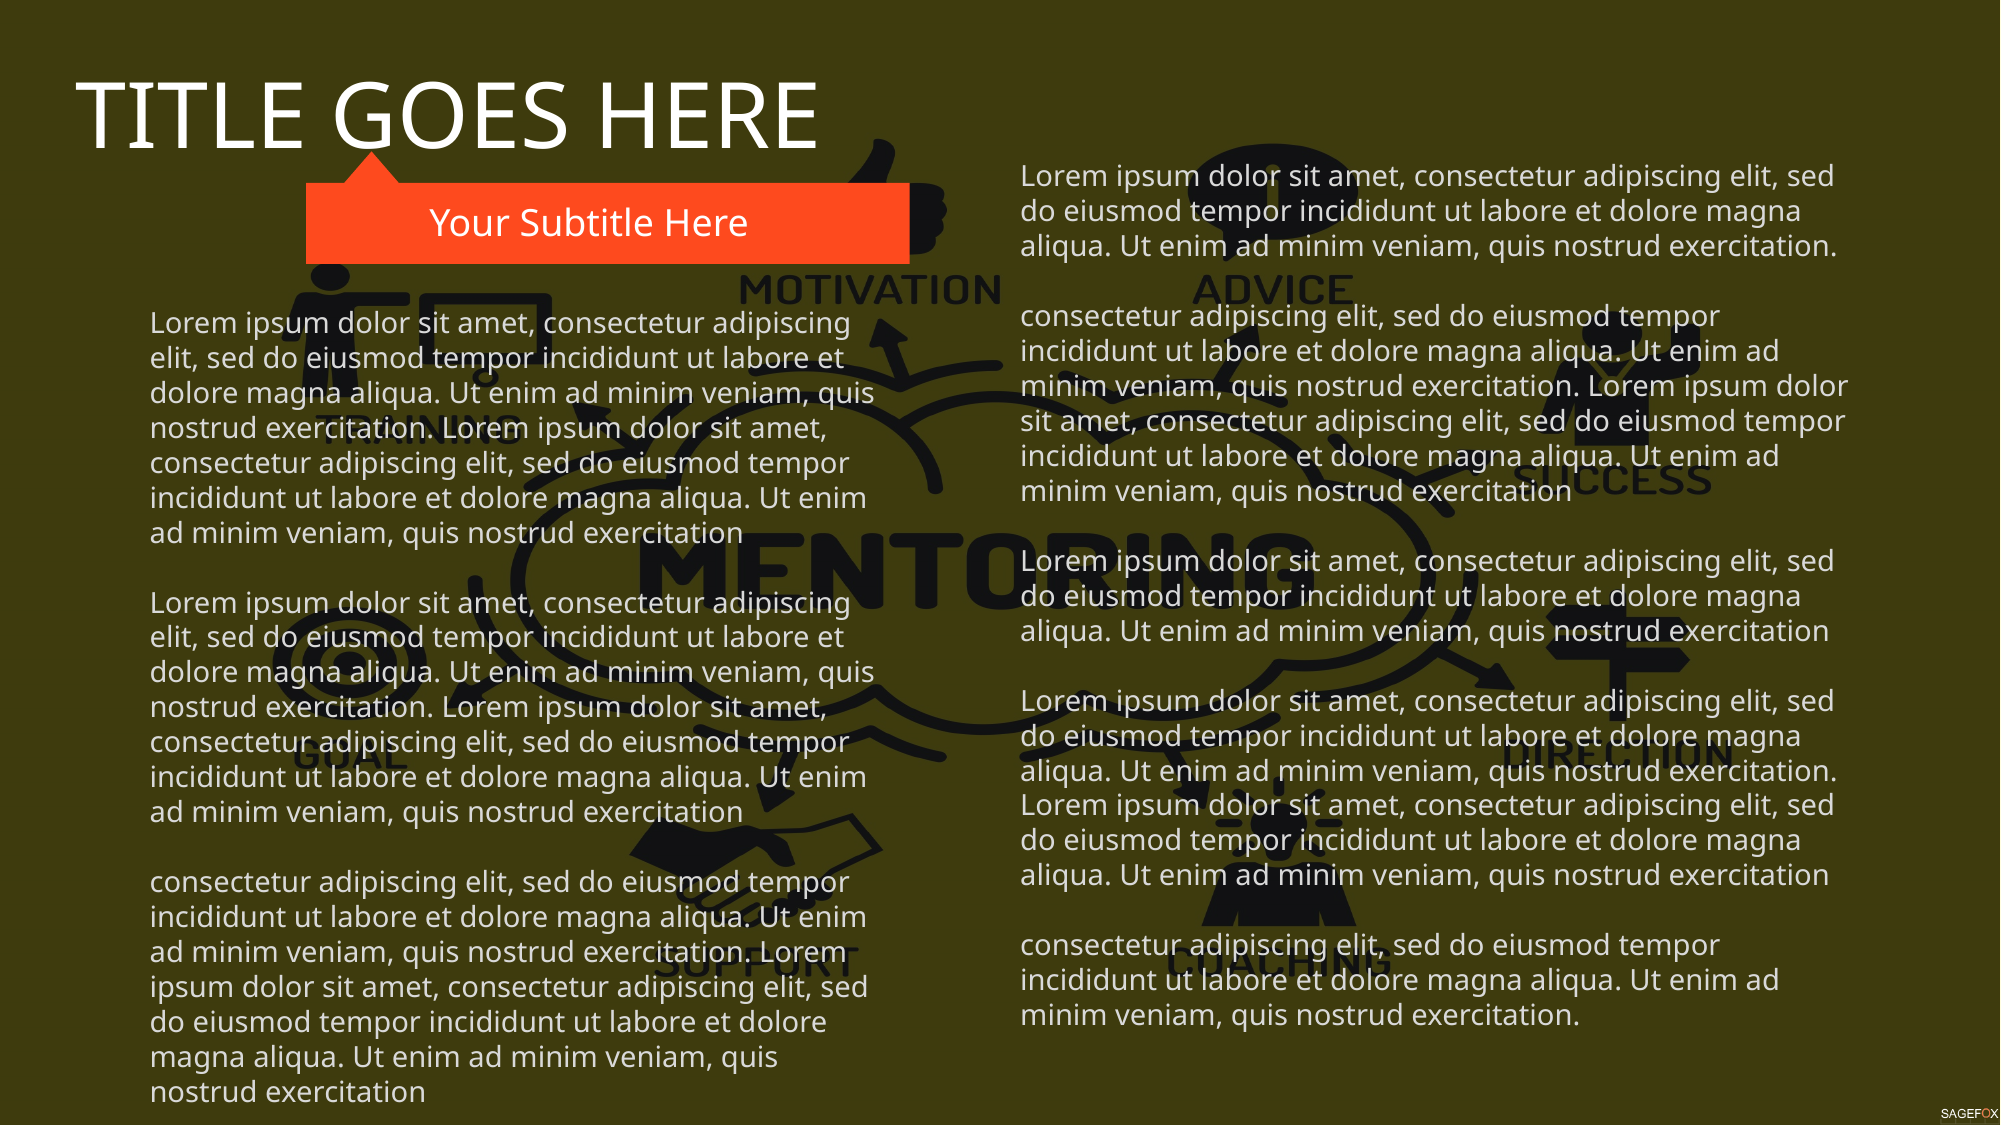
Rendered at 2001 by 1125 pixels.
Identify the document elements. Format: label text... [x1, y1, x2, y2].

text_box Lorem ipsum dolor sit amet, consectetur adipiscing elit, sed do eiusmod tempor incididunt ut labore et dolore magna aliqua. Ut enim ad minim veniam, quis nostrud exercitation. consectetur adipiscing elit, sed do eiusmod tempor incididunt ut labore et dolore magna aliqua. Ut enim ad minim veniam, quis nostrud exercitation. Lorem ipsum dolor sit amet, consectetur adipiscing elit, sed do eiusmod tempor incididunt ut labore et dolore magna aliqua. Ut enim ad minim veniam, quis nostrud exercitation Lorem ipsum dolor sit amet, consectetur adipiscing elit, sed do eiusmod tempor incididunt ut labore et dolore magna aliqua. Ut enim ad minim veniam, quis nostrud exercitation Lorem ipsum dolor sit amet, consectetur adipiscing elit, sed do eiusmod tempor incididunt ut labore et dolore magna aliqua. Ut enim ad minim veniam, quis nostrud exercitation. Lorem ipsum dolor sit amet, consectetur adipiscing elit, sed do eiusmod tempor incididunt ut labore et dolore magna aliqua. Ut enim ad minim veniam, quis nostrud exercitation consectetur adipiscing elit, sed do eiusmod tempor incididunt ut labore et dolore magna aliqua. Ut enim ad minim veniam, quis nostrud exercitation. [1005, 150, 1876, 1039]
picture [1940, 0, 2001, 1125]
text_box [306, 151, 910, 264]
text_box TITLE GOES HERE [60, 49, 965, 175]
text_box Lorem ipsum dolor sit amet, consectetur adipiscing elit, sed do eiusmod tempor incididunt ut labore et dolore magna aliqua. Ut enim ad minim veniam, quis nostrud exercitation. Lorem ipsum dolor sit amet, consectetur adipiscing elit, sed do eiusmod tempor incididunt ut labore et dolore magna aliqua. Ut enim ad minim veniam, quis nostrud exercitation Lorem ipsum dolor sit amet, consectetur adipiscing elit, sed do eiusmod tempor incididunt ut labore et dolore magna aliqua. Ut enim ad minim veniam, quis nostrud exercitation. Lorem ipsum dolor sit amet, consectetur adipiscing elit, sed do eiusmod tempor incididunt ut labore et dolore magna aliqua. Ut enim ad minim veniam, quis nostrud exercitation consectetur adipiscing elit, sed do eiusmod tempor incididunt ut labore et dolore magna aliqua. Ut enim ad minim veniam, quis nostrud exercitation. Lorem ipsum dolor sit amet, consectetur adipiscing elit, sed do eiusmod tempor incididunt ut labore et dolore magna aliqua. Ut enim ad minim veniam, quis nostrud exercitation [134, 296, 897, 1125]
